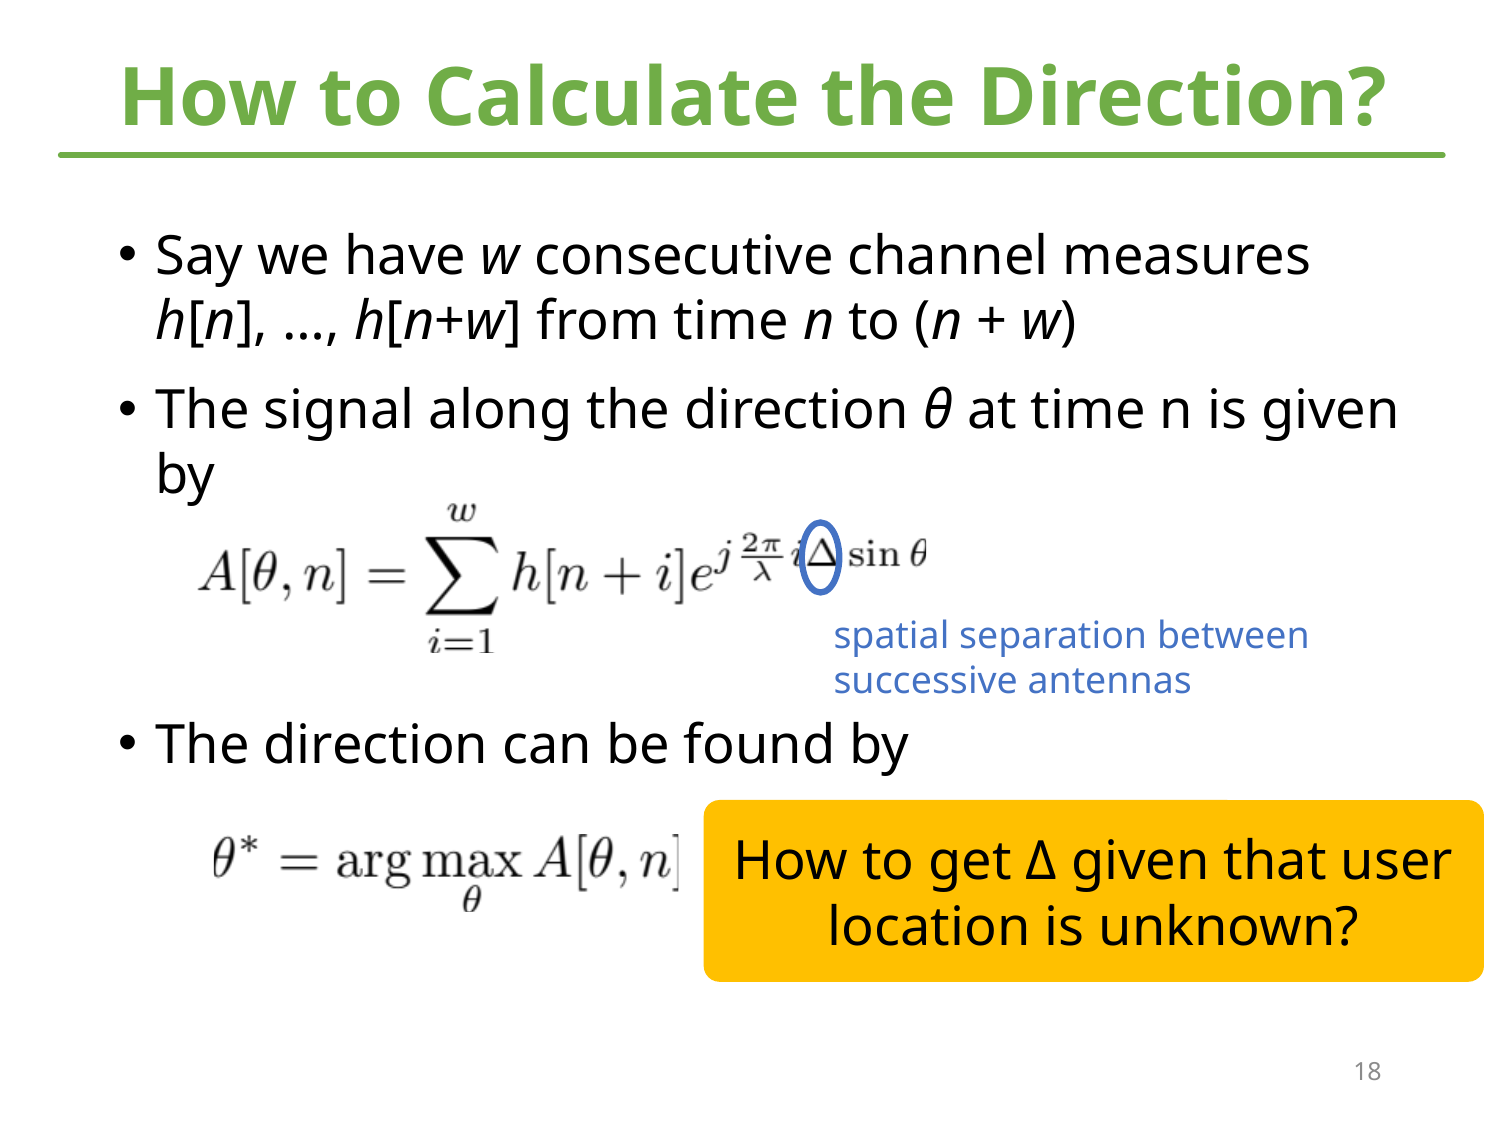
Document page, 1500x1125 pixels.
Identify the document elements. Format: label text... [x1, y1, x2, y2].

text_box spatial separation between successive antennas [818, 603, 1335, 709]
slide_number 18 [1059, 1042, 1397, 1103]
list Say we have w consecutive channel measures h[n], …, h[n+w] from time n to (n + w) The signal along the direction θ at time n is given by The direction can be found by [103, 212, 1436, 1014]
picture [196, 502, 927, 653]
picture [213, 834, 679, 912]
title How to Calculate the Direction? [103, 43, 1436, 156]
text_box How to get Δ given that user location is unknown? [702, 798, 1486, 983]
